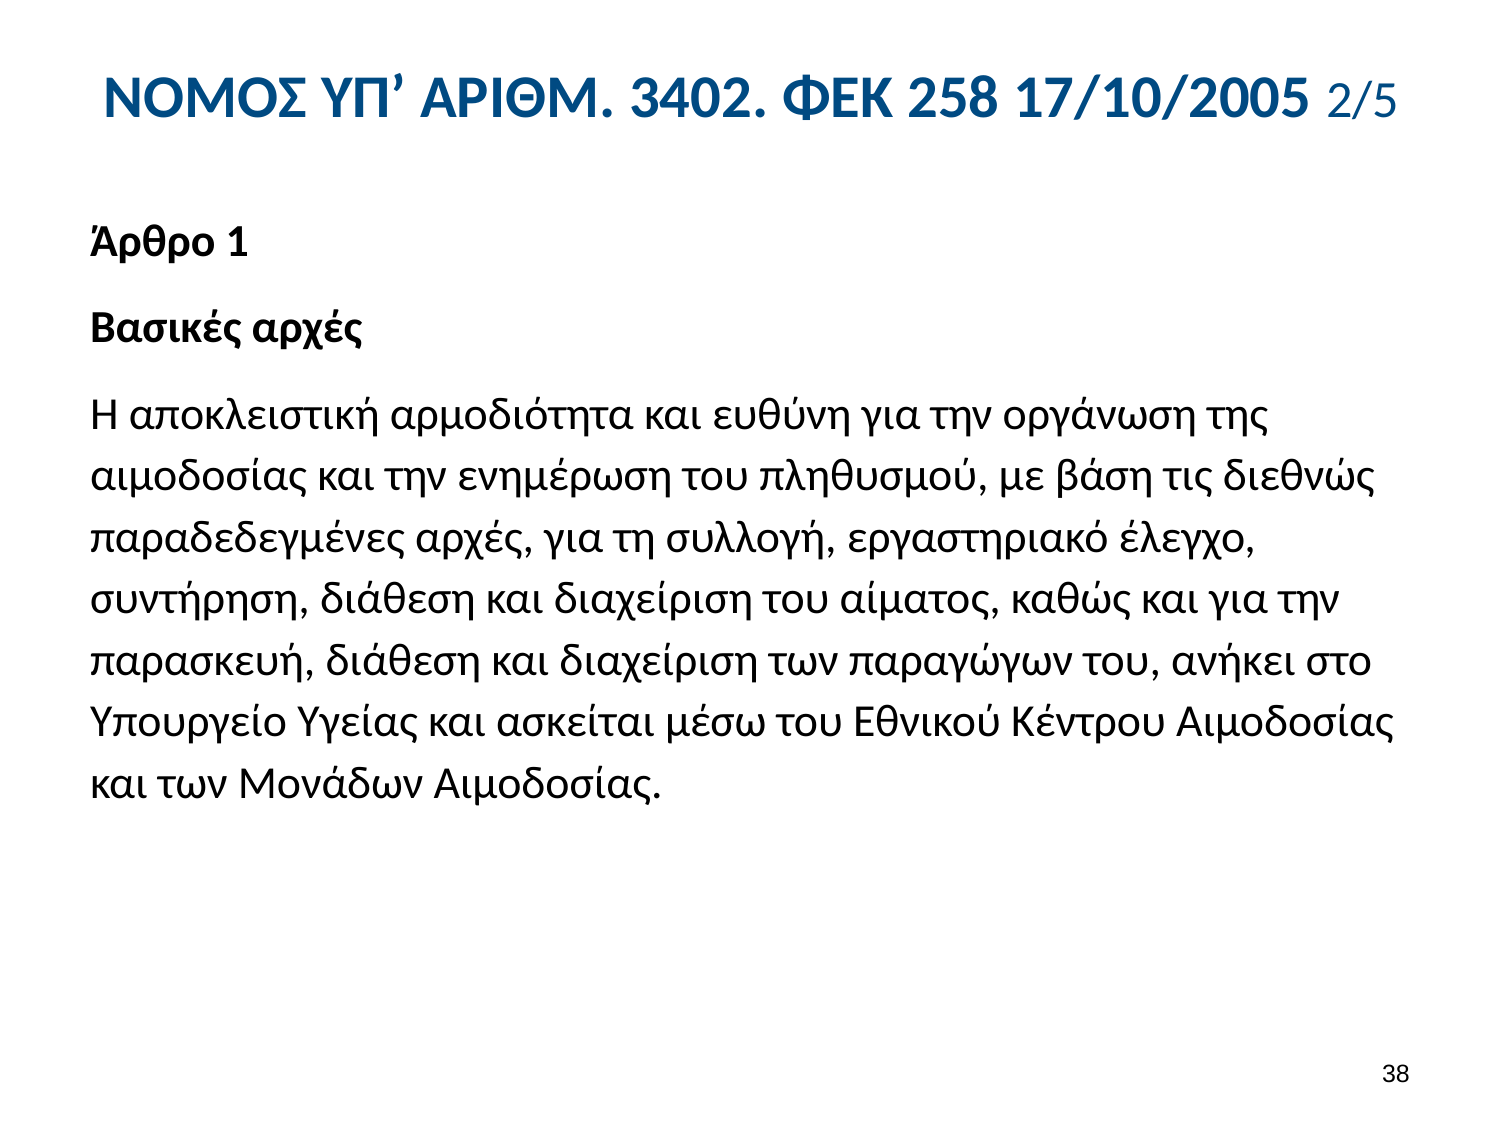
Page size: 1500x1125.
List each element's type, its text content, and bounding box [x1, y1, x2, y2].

slide_number 37 [1074, 1042, 1425, 1103]
title NOMOΣ ΥΠ’ ΑΡΙΘΜ. 3402. ΦΕΚ 258 17/10/2005 2/5 [76, 19, 1427, 169]
list Άρθρο 1 Βασικές αρχές Η αποκλειστική αρμοδιότητα και ευθύνη για την οργάνωση της αιμοδοσίας και την ενημέρωση του πληθυσμού, με βάση τις διεθνώς παραδεδεγμένες αρχές, για τη συλλογή, εργαστηριακό έλεγχο, συντήρηση, διάθεση και διαχείριση του αίματος, καθώς και για την παρασκευή, διάθεση και διαχείριση των παραγώγων του, ανήκει στο Υπουργείο Υγείας και ασκείται μέσω του Εθνικού Κέντρου Αιμοδοσίας και των Μονάδων Αιμοδοσίας. [75, 196, 1425, 1024]
